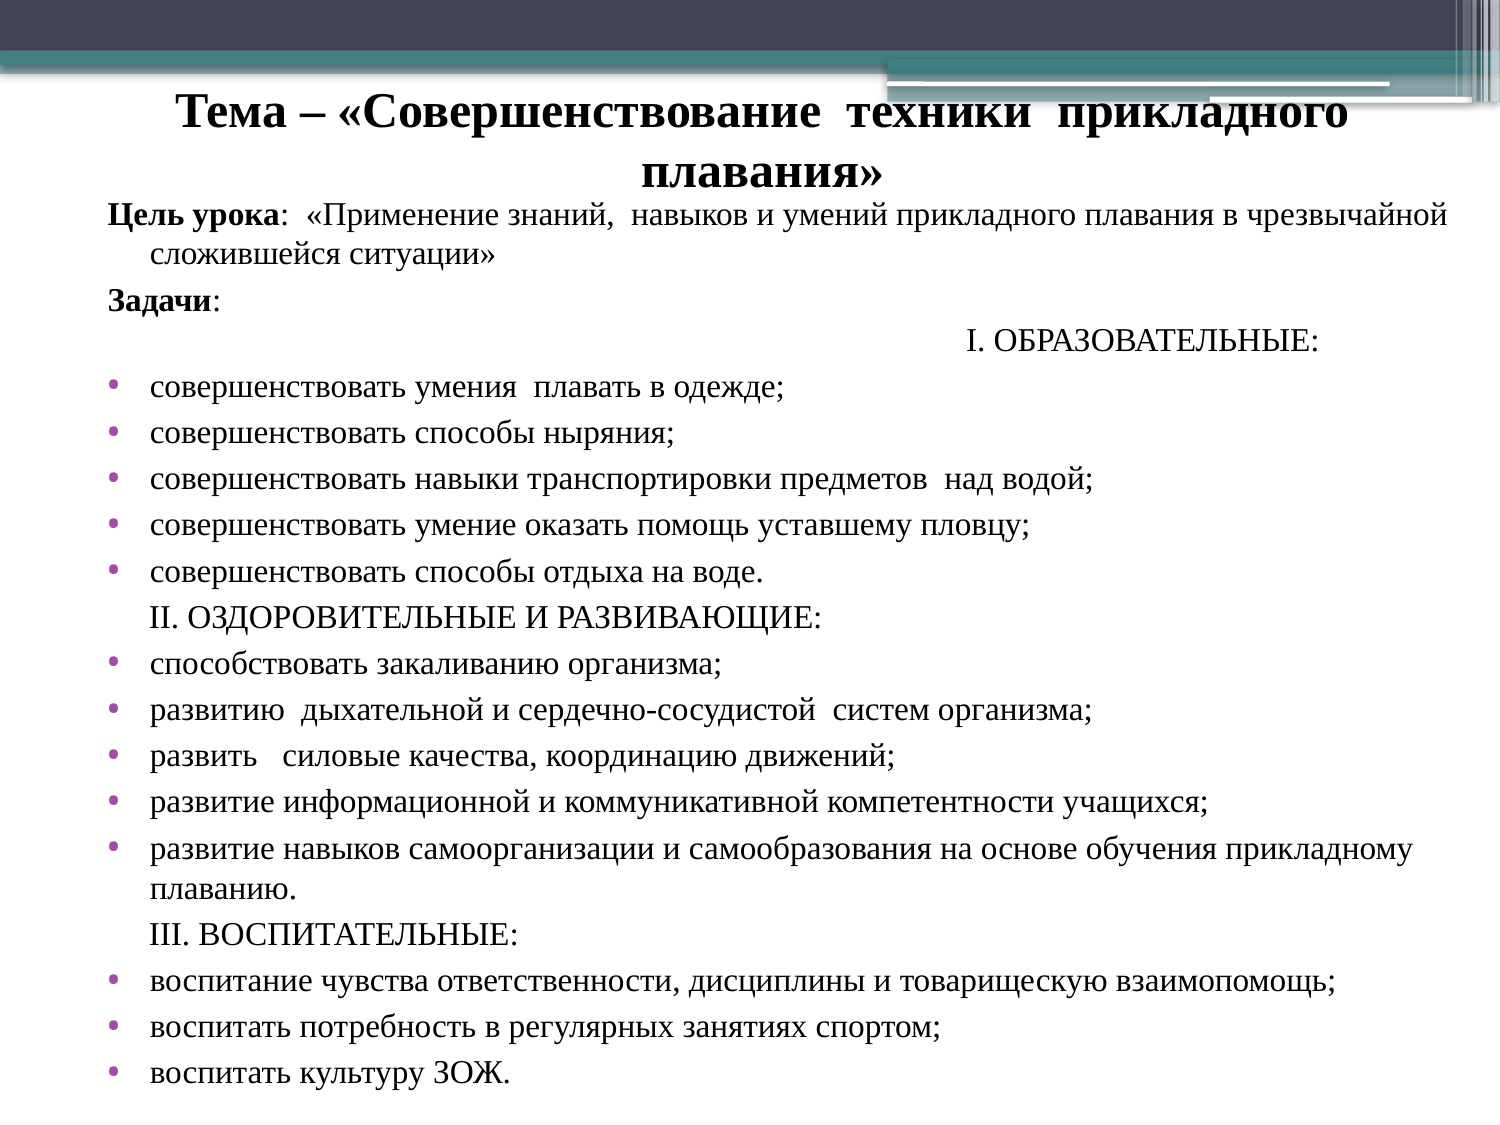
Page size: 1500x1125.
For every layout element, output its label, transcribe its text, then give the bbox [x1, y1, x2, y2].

list Цель урока: «Применение знаний, навыков и умений прикладного плавания в чрезвычайной сложившейся ситуации» Задачи: I. ОБРАЗОВАТЕЛЬНЫЕ: совершенствовать умения плавать в одежде; совершенствовать способы ныряния; совершенствовать навыки транспортировки предметов над водой; совершенствовать умение оказать помощь уставшему пловцу; совершенствовать способы отдыха на воде. II. ОЗДОРОВИТЕЛЬНЫЕ И РАЗВИВАЮЩИЕ: способствовать закаливанию организма; развитию дыхательной и сердечно-сосудистой систем организма; развить силовые качества, координацию движений; развитие информационной и коммуникативной компетентности учащихся; развитие навыков самоорганизации и самообразования на основе обучения прикладному плаванию. III. ВОСПИТАТЕЛЬНЫЕ: воспитание чувства ответственности, дисциплины и товарищескую взаимопомощь; воспитать потребность в регулярных занятиях спортом; воспитать культуру ЗОЖ. [75, 184, 1500, 1090]
title Тема – «Совершенствование техники прикладного плавания» [88, 78, 1437, 184]
